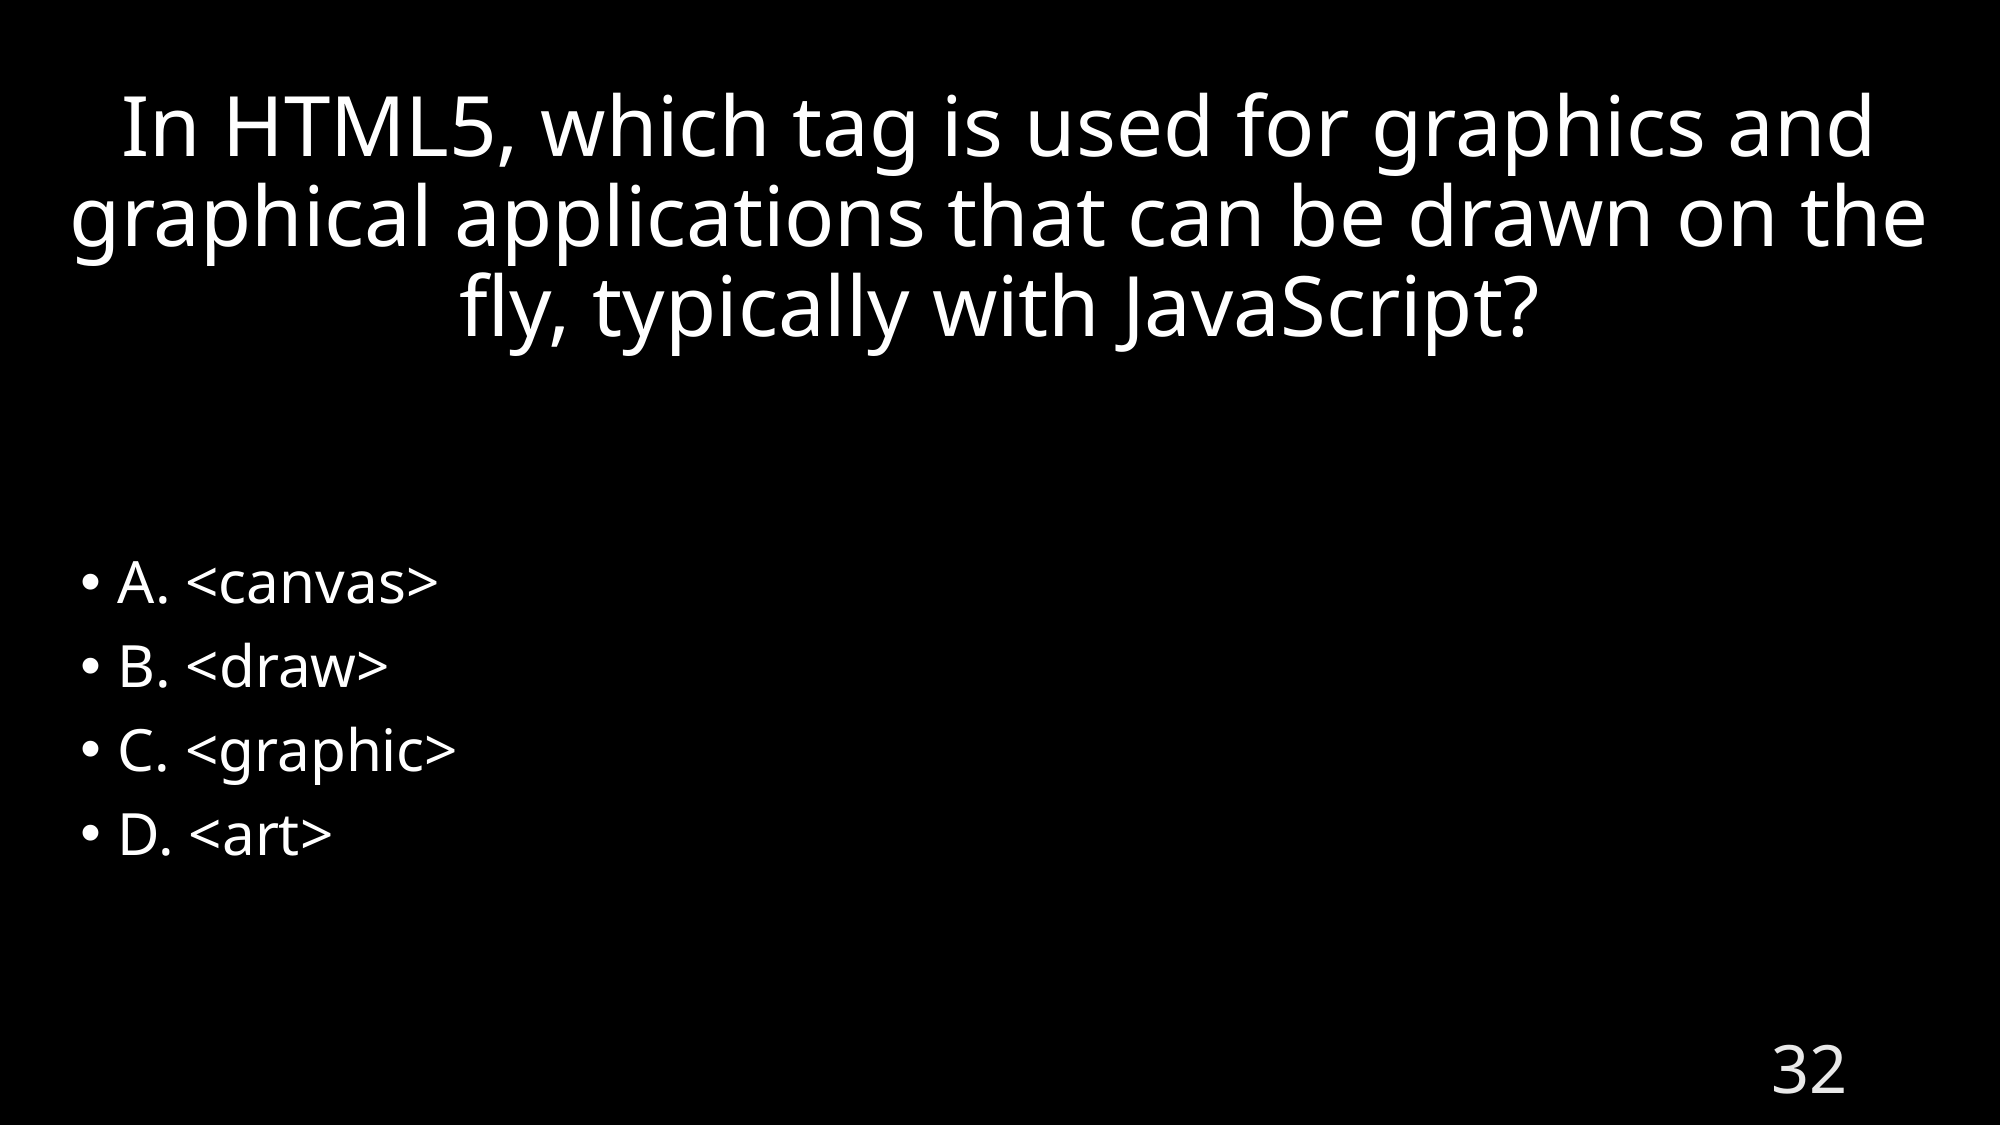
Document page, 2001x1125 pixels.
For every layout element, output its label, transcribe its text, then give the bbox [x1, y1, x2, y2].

slide_number 32 [1412, 1042, 1863, 1103]
title In HTML5, which tag is used for graphics and graphical applications that can be drawn on the fly, typically with JavaScript? [0, 59, 2000, 379]
list A. <canvas> B. <draw> C. <graphic> D. <art> [65, 378, 1918, 1043]
